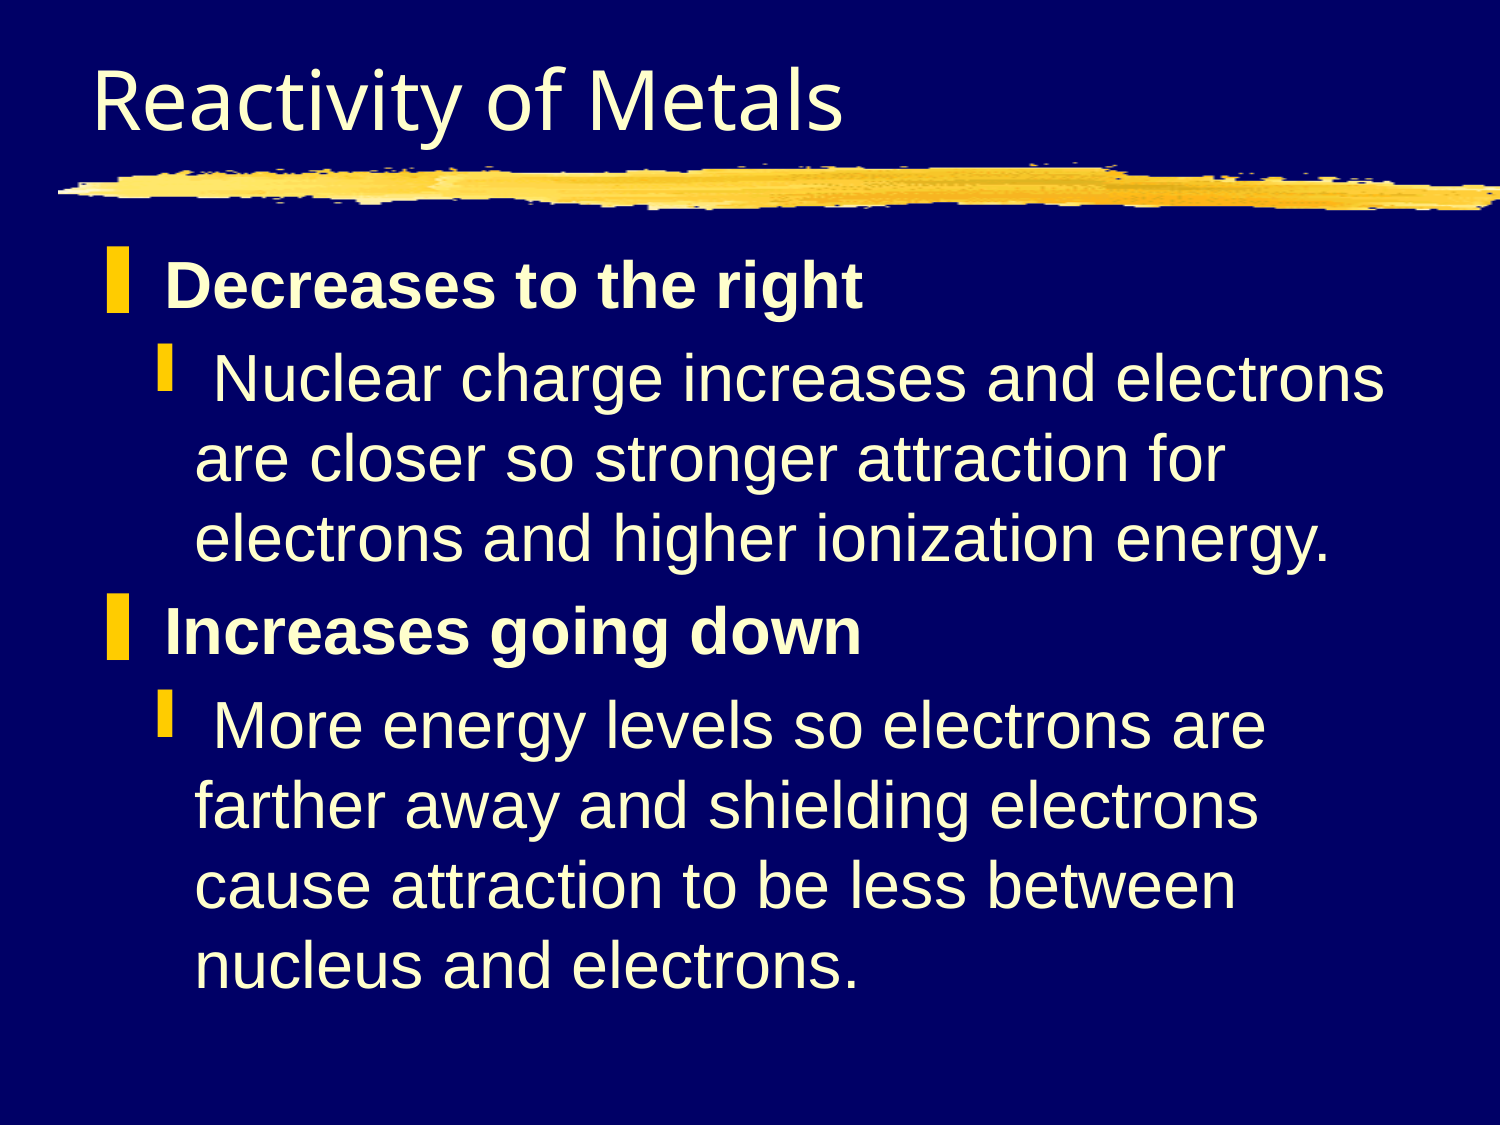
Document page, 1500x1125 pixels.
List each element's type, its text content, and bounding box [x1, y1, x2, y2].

list Decreases to the right Nuclear charge increases and electrons are closer so stronger attraction for electrons and higher ionization energy. Increases going down More energy levels so electrons are farther away and shielding electrons cause attraction to be less between nucleus and electrons. [75, 234, 1417, 1113]
title Reactivity of Metals [75, 24, 1342, 155]
picture [58, 157, 1500, 221]
